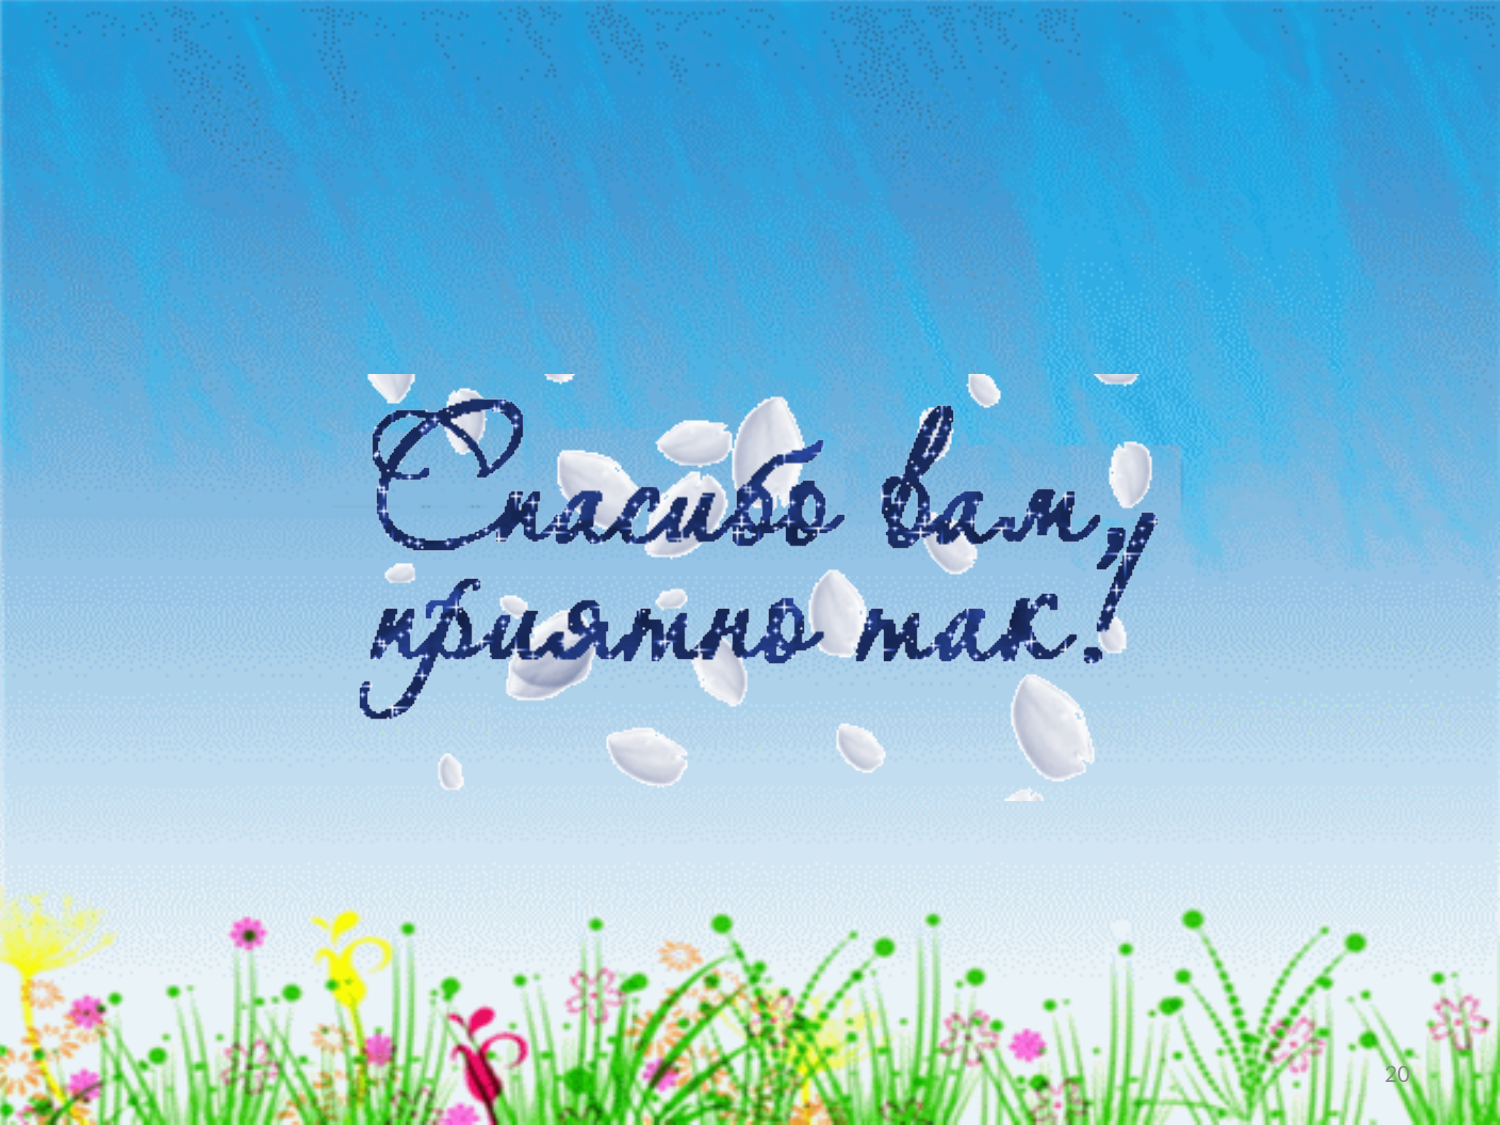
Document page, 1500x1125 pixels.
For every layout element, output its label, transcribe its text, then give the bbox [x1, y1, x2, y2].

picture [0, 0, 1500, 1125]
slide_number 20 [1074, 1042, 1425, 1103]
